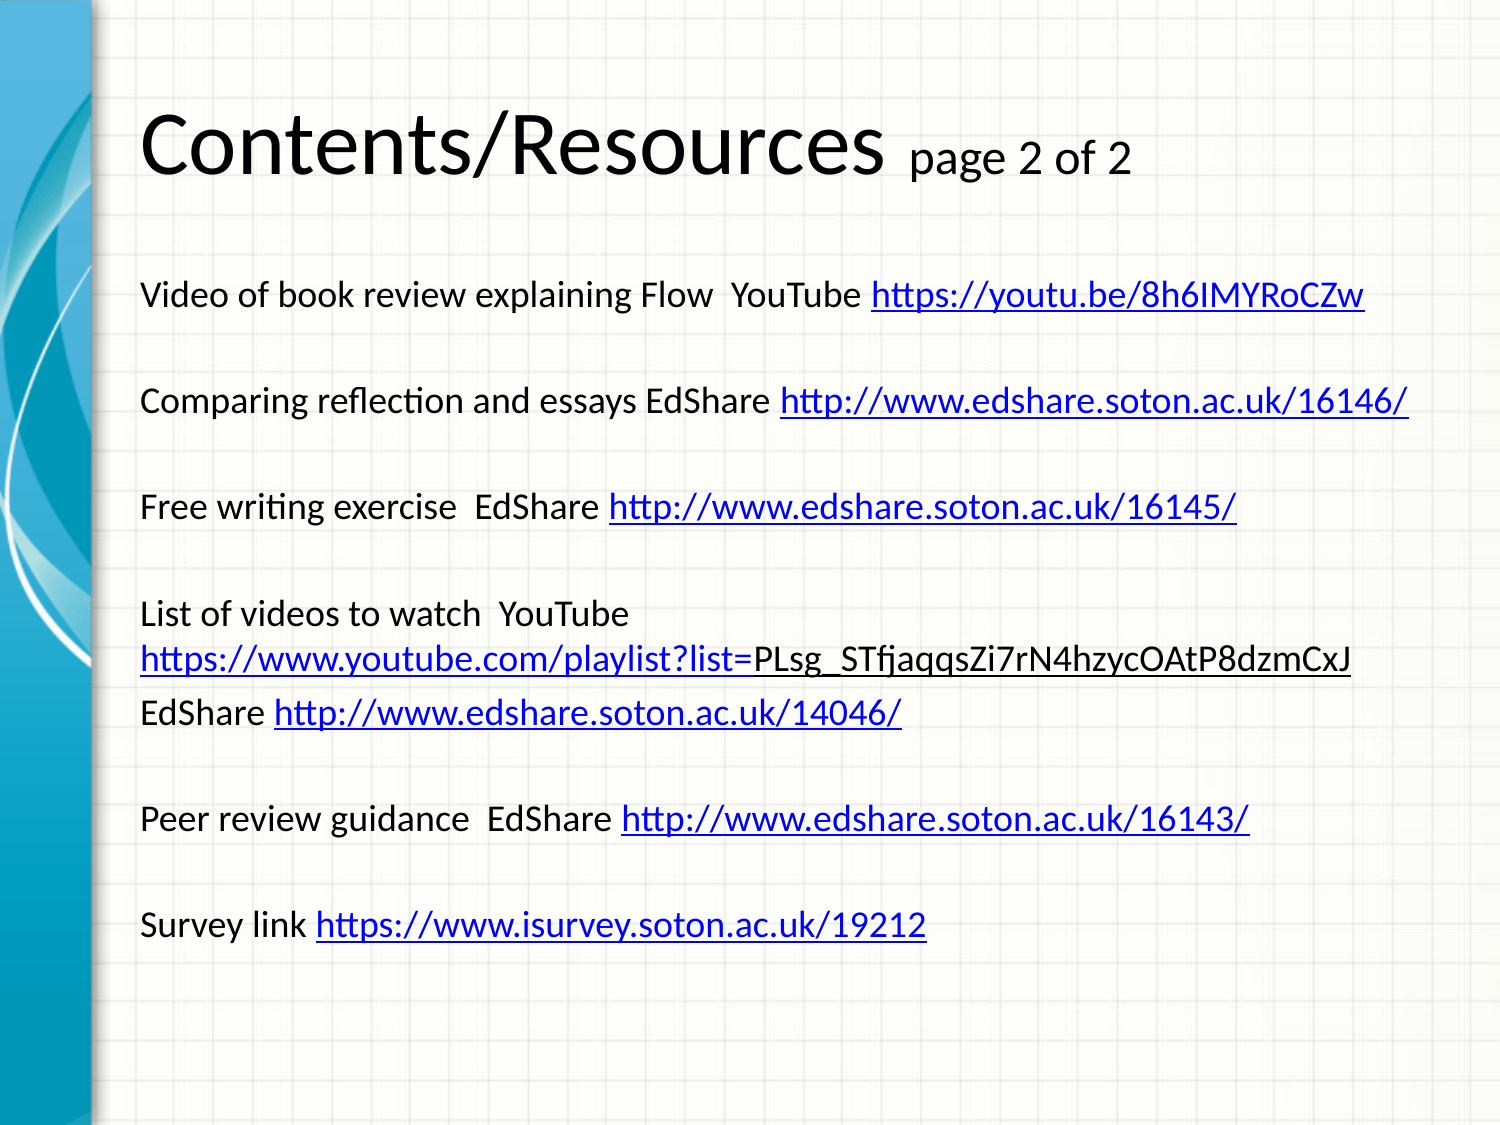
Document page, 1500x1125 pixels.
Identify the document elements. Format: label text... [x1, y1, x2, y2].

picture [0, 0, 1500, 1125]
list Video of book review explaining Flow YouTube https://youtu.be/8h6IMYRoCZw Comparing reflection and essays EdShare http://www.edshare.soton.ac.uk/16146/ Free writing exercise EdShare http://www.edshare.soton.ac.uk/16145/ List of videos to watch YouTube https://www.youtube.com/playlist?list=PLsg_STfjaqqsZi7rN4hzycOAtP8dzmCxJ EdShare http://www.edshare.soton.ac.uk/14046/ Peer review guidance EdShare http://www.edshare.soton.ac.uk/16143/ Survey link https://www.isurvey.soton.ac.uk/19212 [125, 261, 1450, 967]
title Contents/Resources page 2 of 2 [125, 44, 1450, 232]
